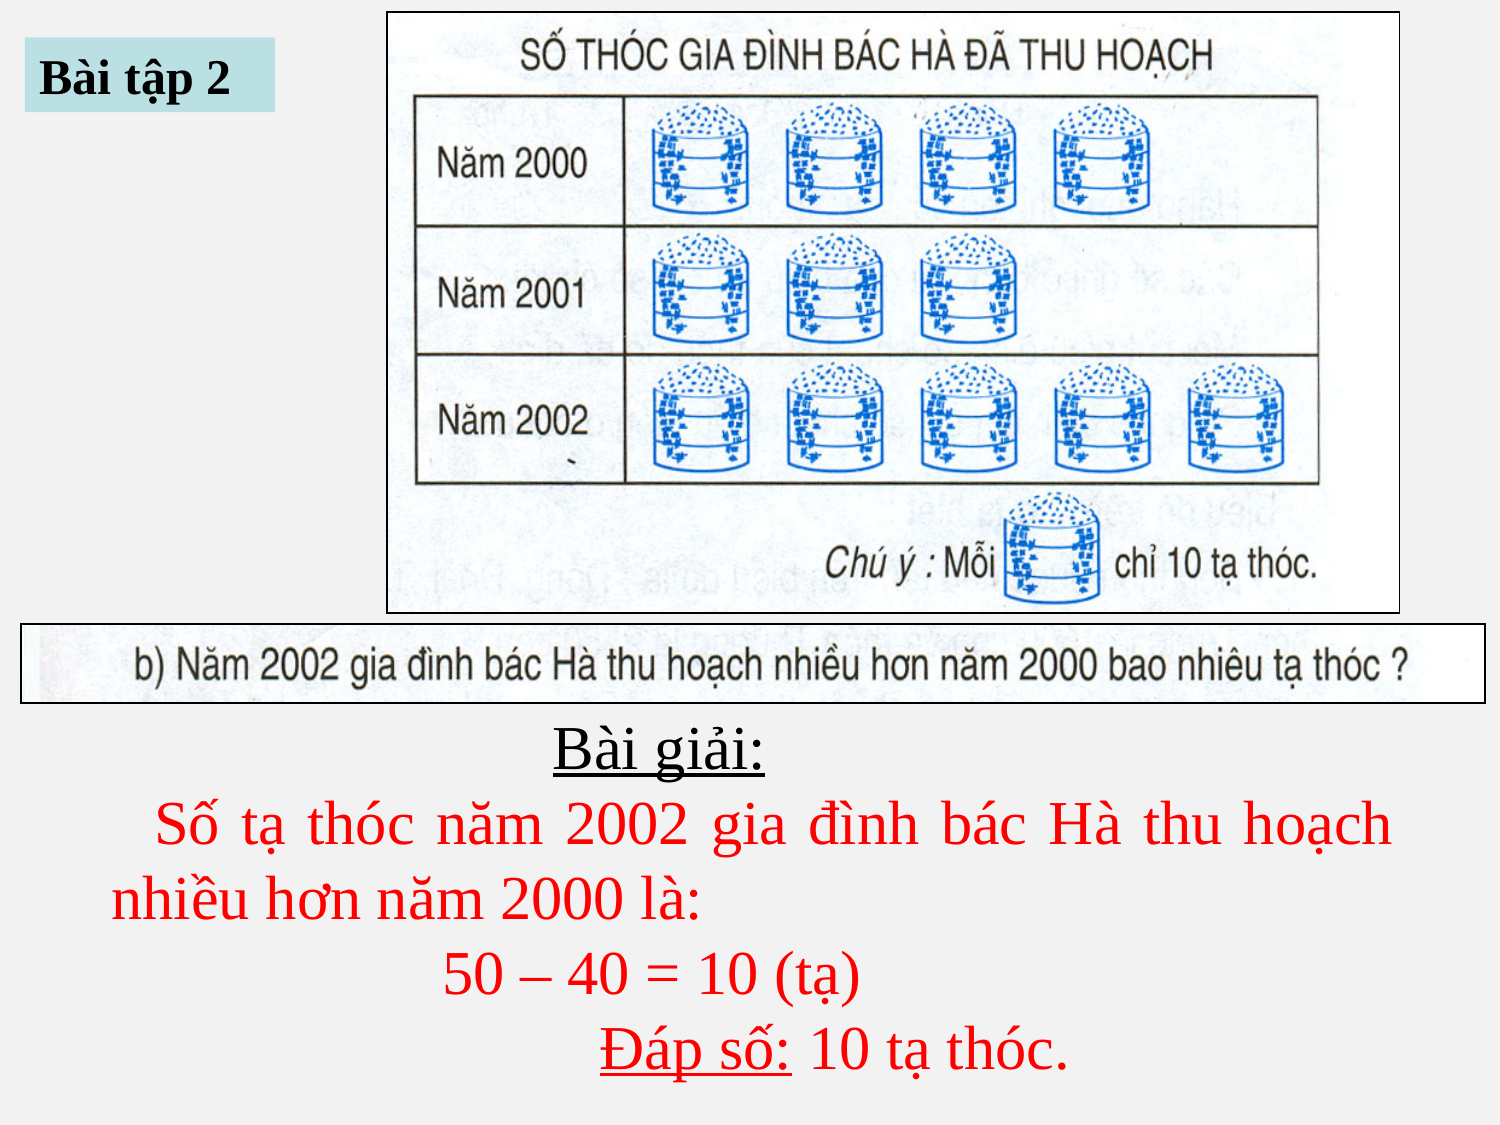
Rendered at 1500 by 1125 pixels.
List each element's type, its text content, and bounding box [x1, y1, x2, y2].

picture [387, 12, 1400, 613]
picture [21, 624, 1485, 703]
text_box Bài giải: Số tạ thóc năm 2002 gia đình bác Hà thu hoạch nhiều hơn năm 2000 là: 50 – 40 = 10 (tạ) Đáp số: 10 tạ thóc. [96, 712, 1410, 1090]
text_box Bài tập 2 [24, 37, 275, 113]
